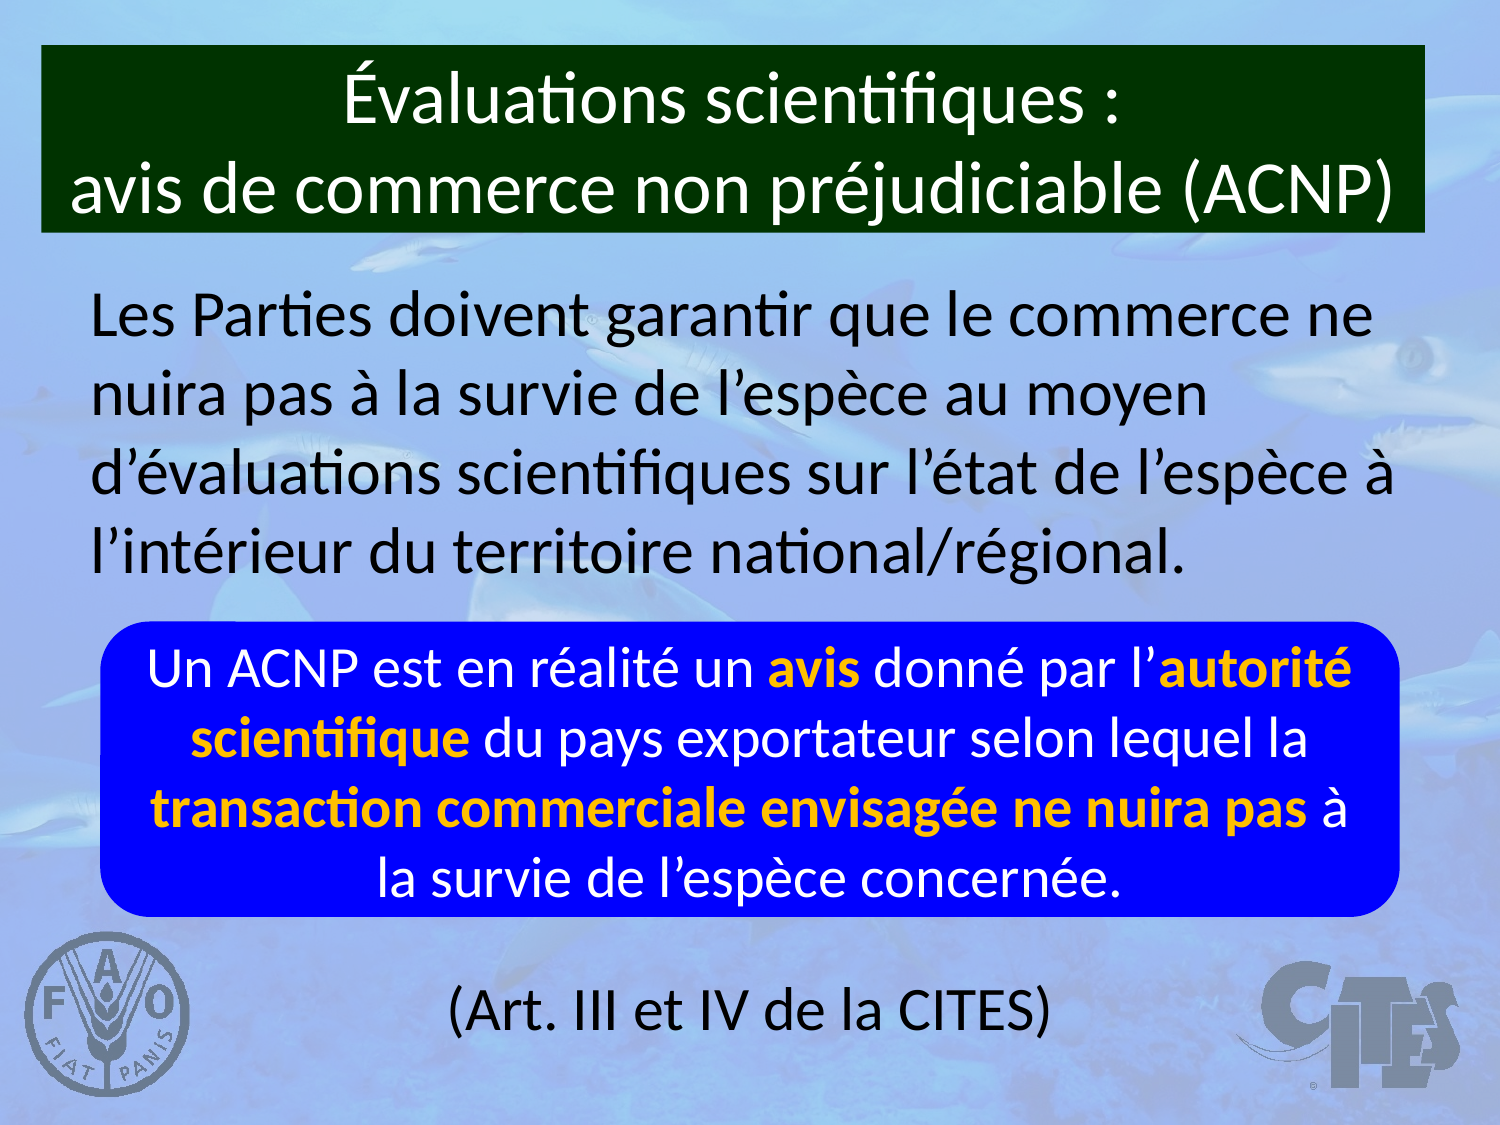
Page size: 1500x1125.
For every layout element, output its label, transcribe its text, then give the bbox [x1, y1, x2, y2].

title Évaluations scientifiques : avis de commerce non préjudiciable (ACNP) [41, 45, 1425, 233]
list Les Parties doivent garantir que le commerce ne nuira pas à la survie de l’espèce au moyen d’évaluations scientifiques sur l’état de l’espèce à l’intérieur du territoire national/régional. (Art. III et IV de la CITES) [75, 262, 1425, 1059]
text_box Un ACNP est en réalité un avis donné par l’autorité scientifique du pays exportateur selon lequel la transaction commerciale envisagée ne nuira pas à la survie de l’espèce concernée. [98, 619, 1402, 919]
